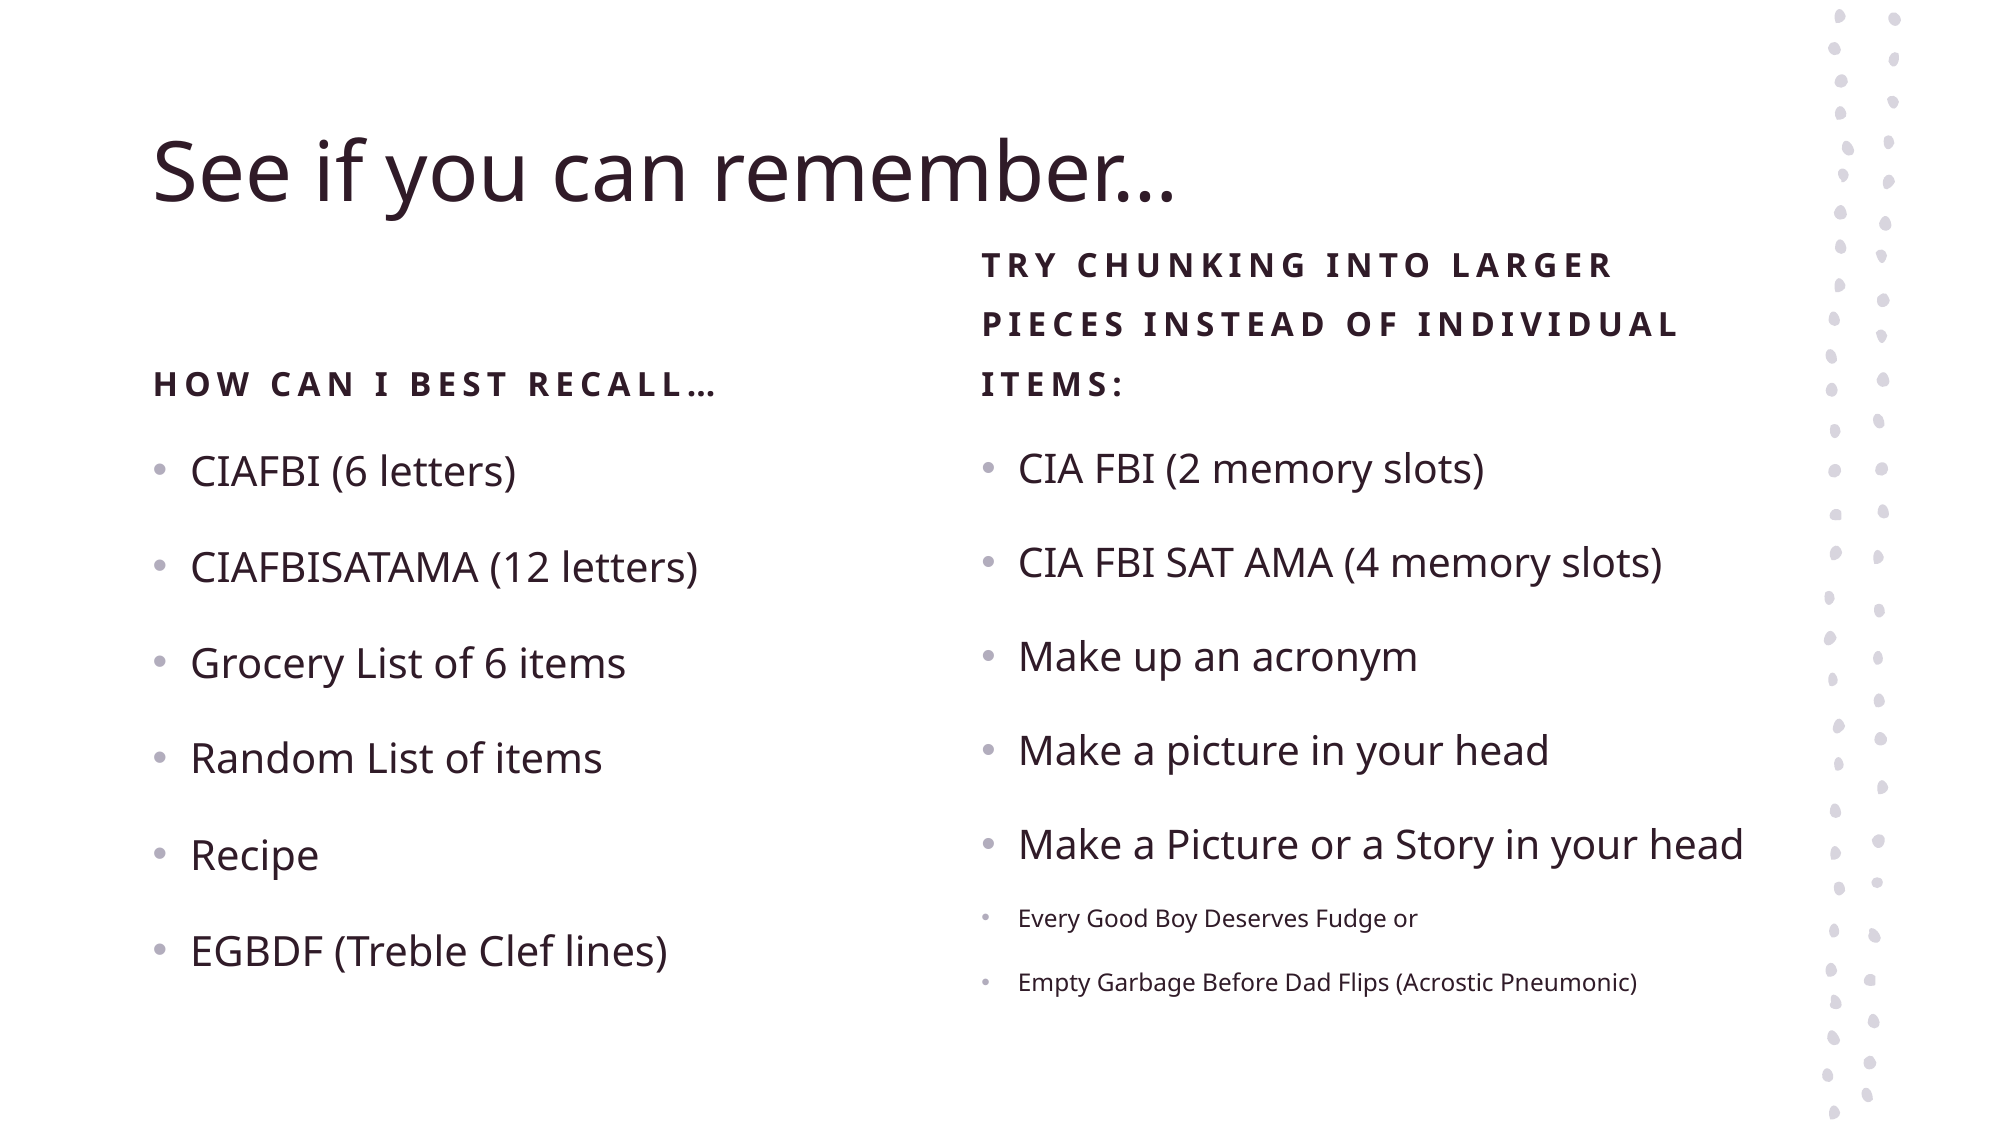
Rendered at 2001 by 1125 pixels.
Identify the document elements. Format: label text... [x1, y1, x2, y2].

list Try chunking Into Larger Pieces instead of individual items: [966, 275, 1762, 410]
list CIA FBI (2 memory slots) CIA FBI SAT AMA (4 memory slots) Make up an acronym Make a picture in your head Make a Picture or a Story in your head Every Good Boy Deserves Fudge or Empty Garbage Before Dad Flips (Acrostic Pneumonic) [966, 410, 1766, 1016]
title See if you can remember… [137, 59, 1762, 278]
list How can I best recall… [137, 275, 937, 411]
list CIAFBI (6 letters) CIAFBISATAMA (12 letters) Grocery List of 6 items Random List of items Recipe EGBDF (Treble Clef lines) [137, 411, 937, 1017]
